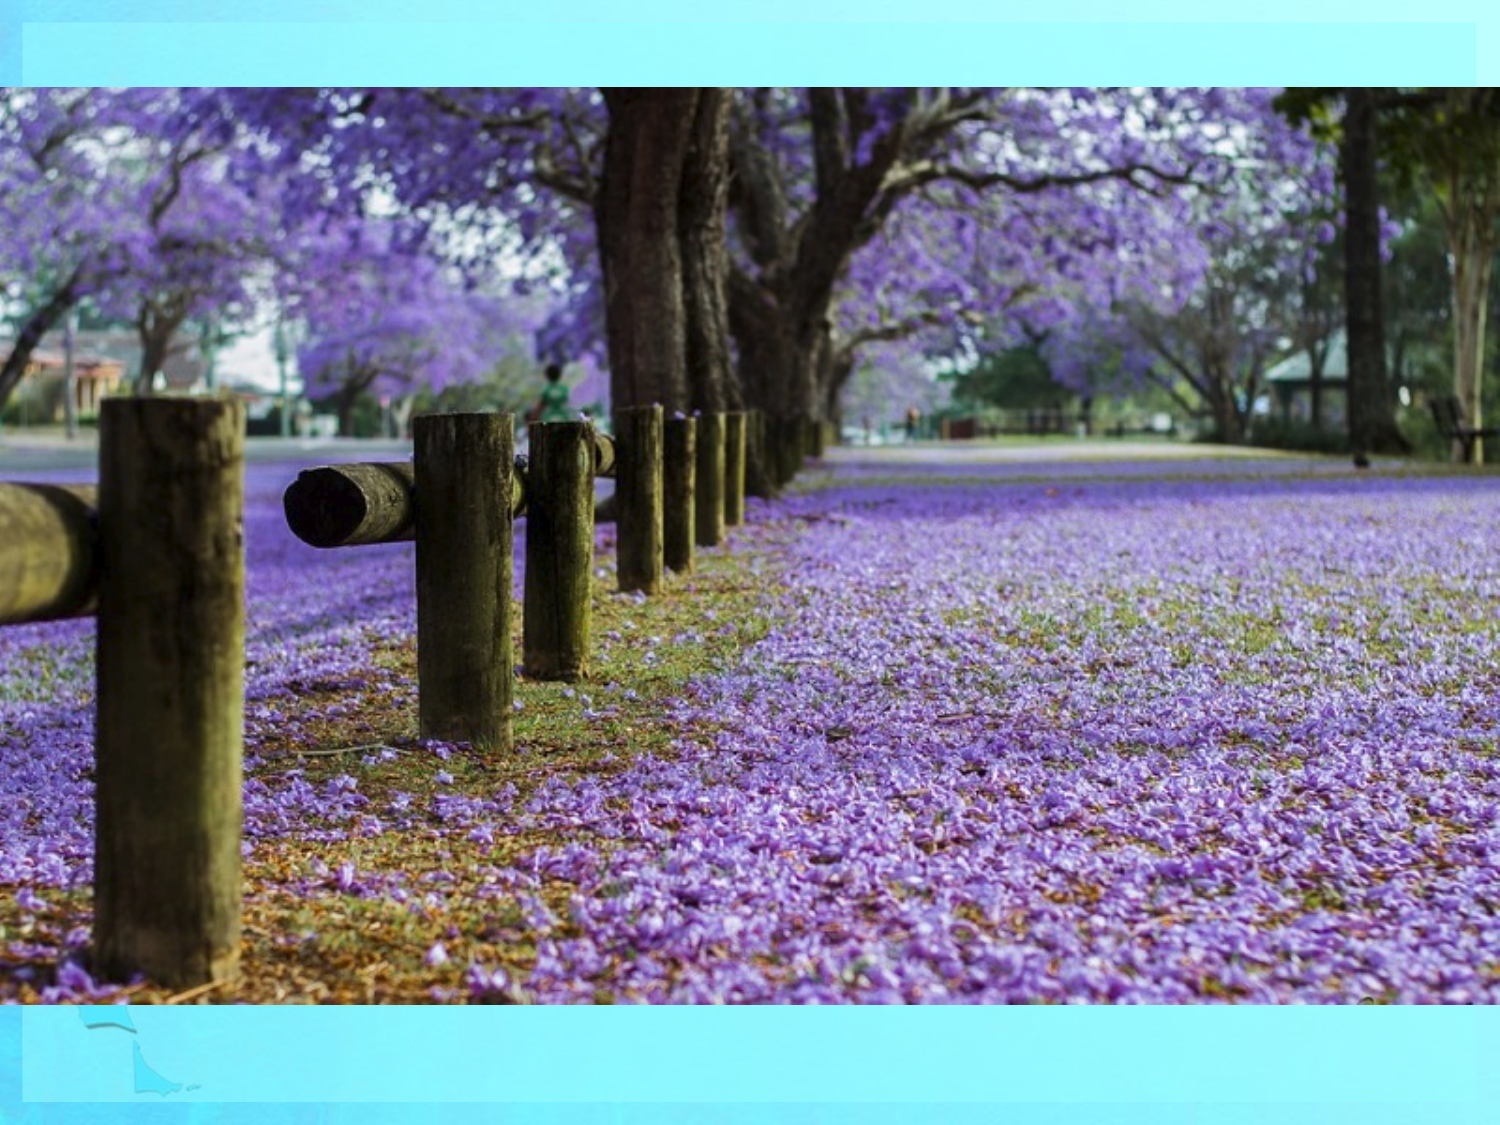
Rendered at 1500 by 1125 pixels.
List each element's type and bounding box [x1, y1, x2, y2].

list [0, 87, 1500, 1006]
picture [0, 0, 1500, 87]
picture [0, 1006, 1500, 1125]
